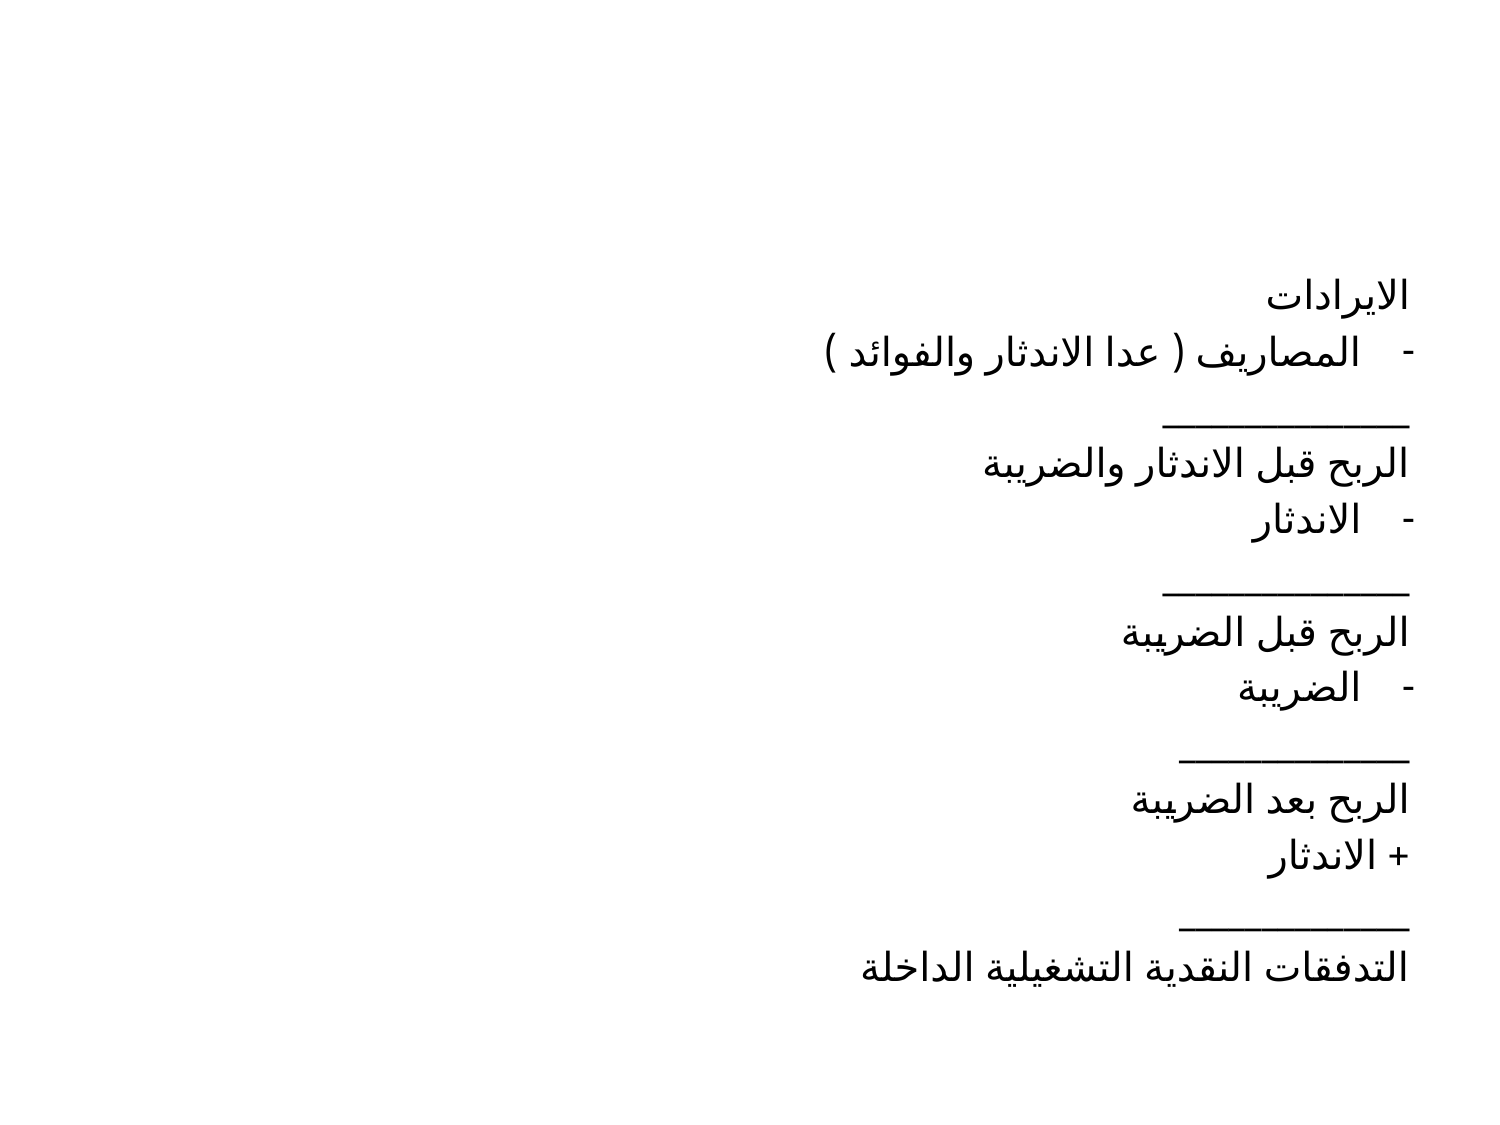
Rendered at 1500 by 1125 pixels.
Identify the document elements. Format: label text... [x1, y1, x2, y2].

list الايرادات المصاريف ( عدا الاندثار والفوائد ) _______________ الربح قبل الاندثار والضريبة الاندثار _______________ الربح قبل الضريبة الضريبة ______________ الربح بعد الضريبة + الاندثار ______________ التدفقات النقدية التشغيلية الداخلة [75, 262, 1425, 1005]
